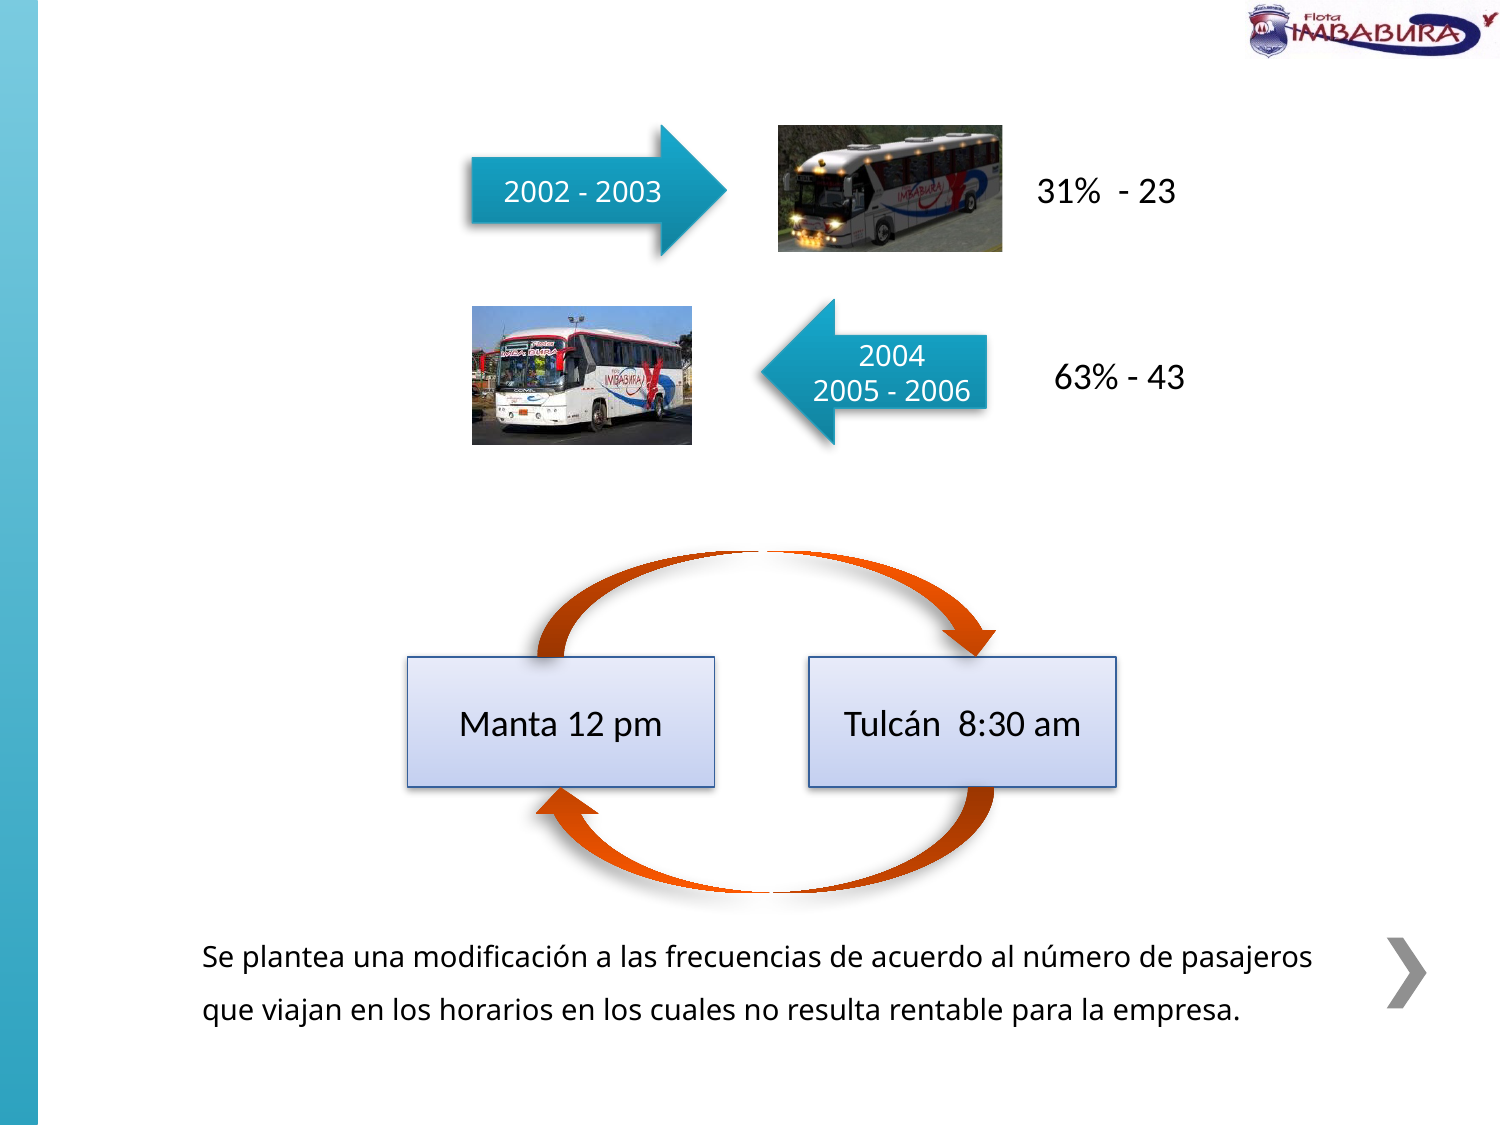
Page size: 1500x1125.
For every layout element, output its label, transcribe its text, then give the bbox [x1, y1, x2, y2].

text_box Manta 12 pm [407, 656, 715, 788]
text_box 31% - 23 [1021, 158, 1246, 219]
text_box Se plantea una modificación a las frecuencias de acuerdo al número de pasajeros que viajan en los horarios en los cuales no resulta rentable para la empresa. [187, 913, 1378, 1034]
picture [1245, 0, 1500, 60]
text_box [537, 550, 996, 657]
picture [777, 125, 1003, 253]
text_box 63% - 43 [1039, 345, 1258, 405]
text_box 2004 2005 - 2006 [761, 298, 987, 445]
text_box [535, 786, 995, 894]
text_box 2002 - 2003 [471, 124, 727, 257]
picture [472, 306, 692, 445]
text_box Tulcán 8:30 am [808, 656, 1117, 788]
